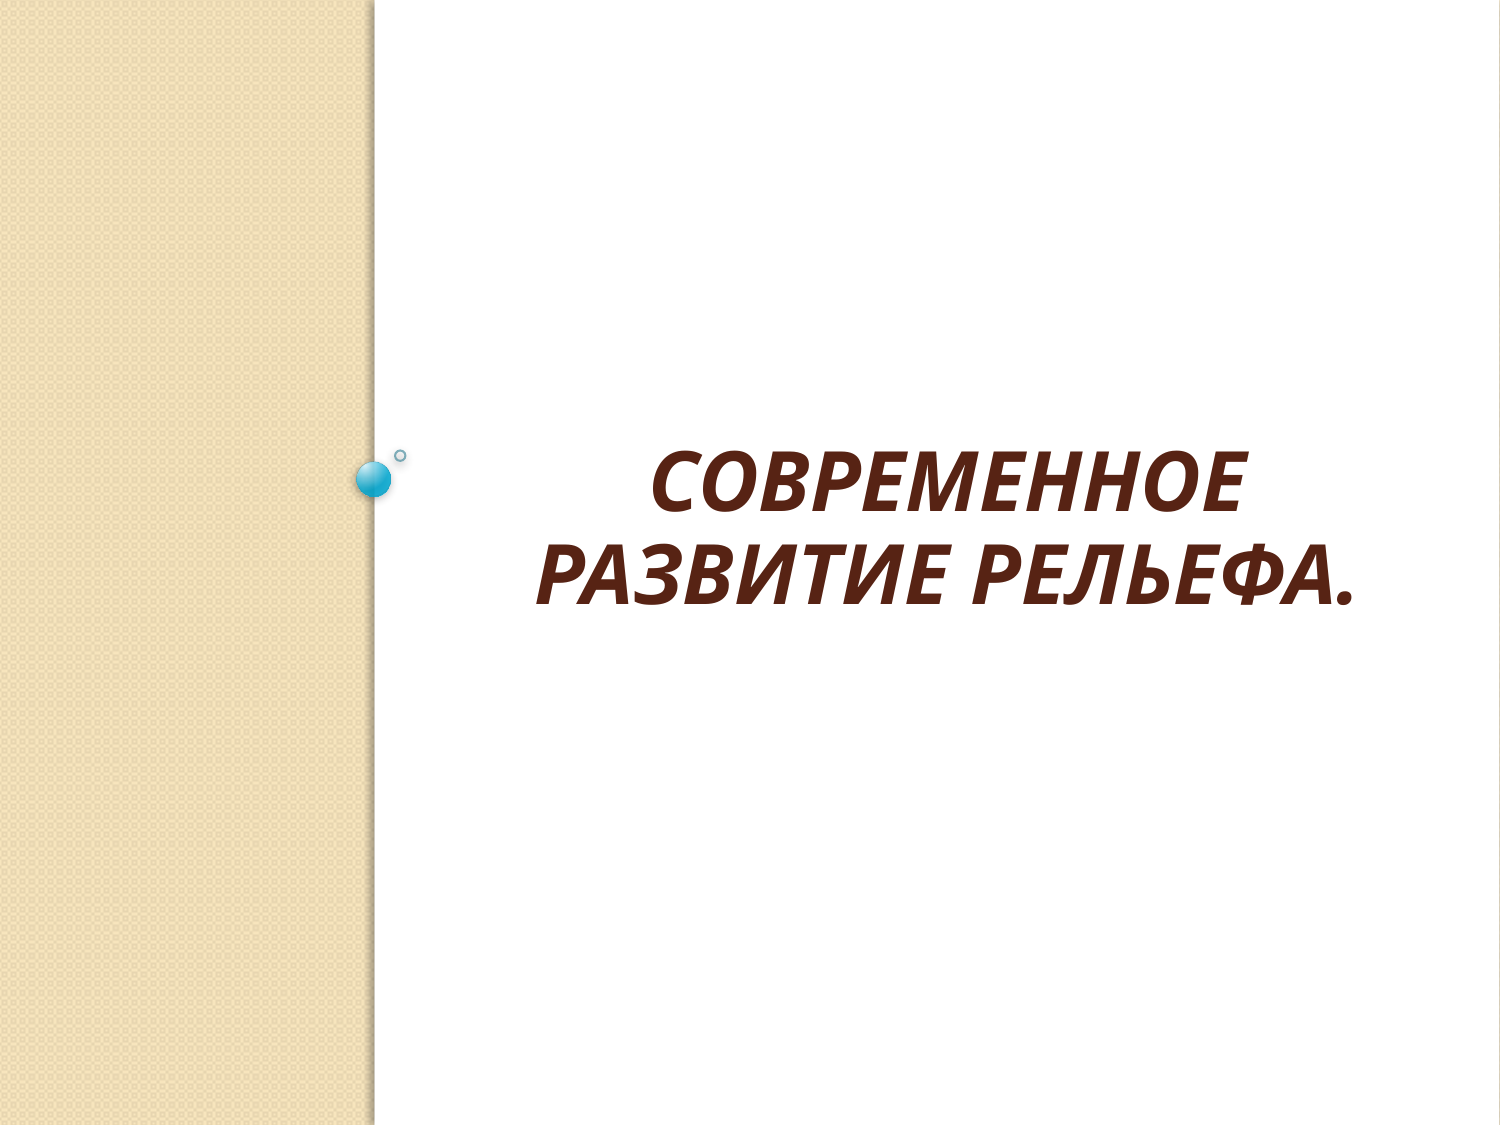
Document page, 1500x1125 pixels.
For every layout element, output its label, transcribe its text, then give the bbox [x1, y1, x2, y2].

title Современное развитие рельефа. [422, 426, 1473, 802]
